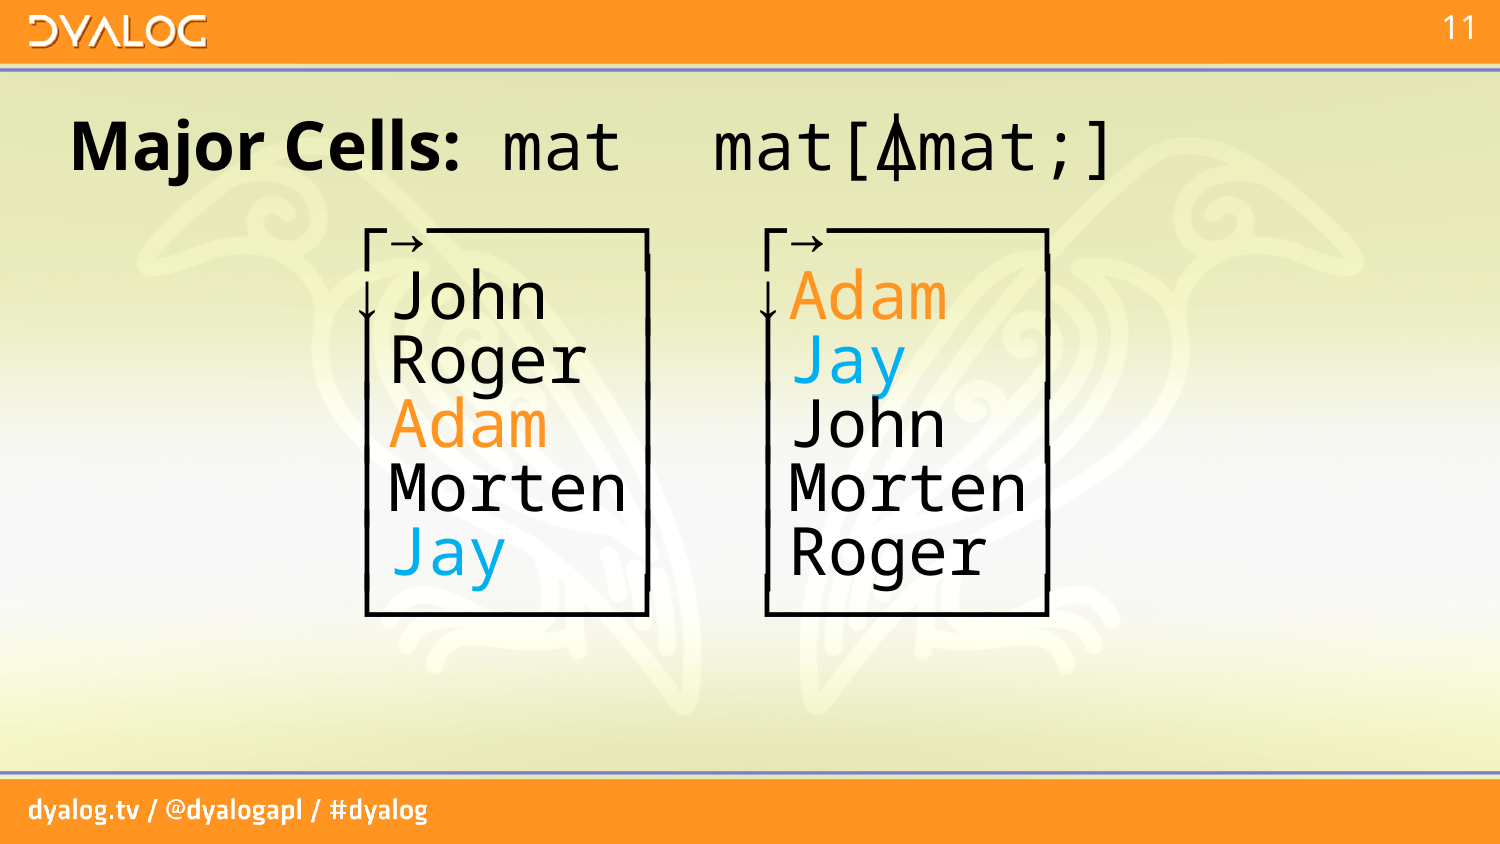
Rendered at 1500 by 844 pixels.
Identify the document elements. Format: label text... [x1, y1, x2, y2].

title Major Cells: mat mat[⍋mat;] [53, 94, 1500, 192]
list ┌→─────┐ ┌→─────┐ ↓John │ ↓Adam │ │Roger │ │Jay │ │Adam │ │John │ │Morten│ │Morten│ │Jay │ │Roger │ └──────┘ └──────┘ [53, 196, 1425, 844]
picture [0, 0, 1500, 844]
